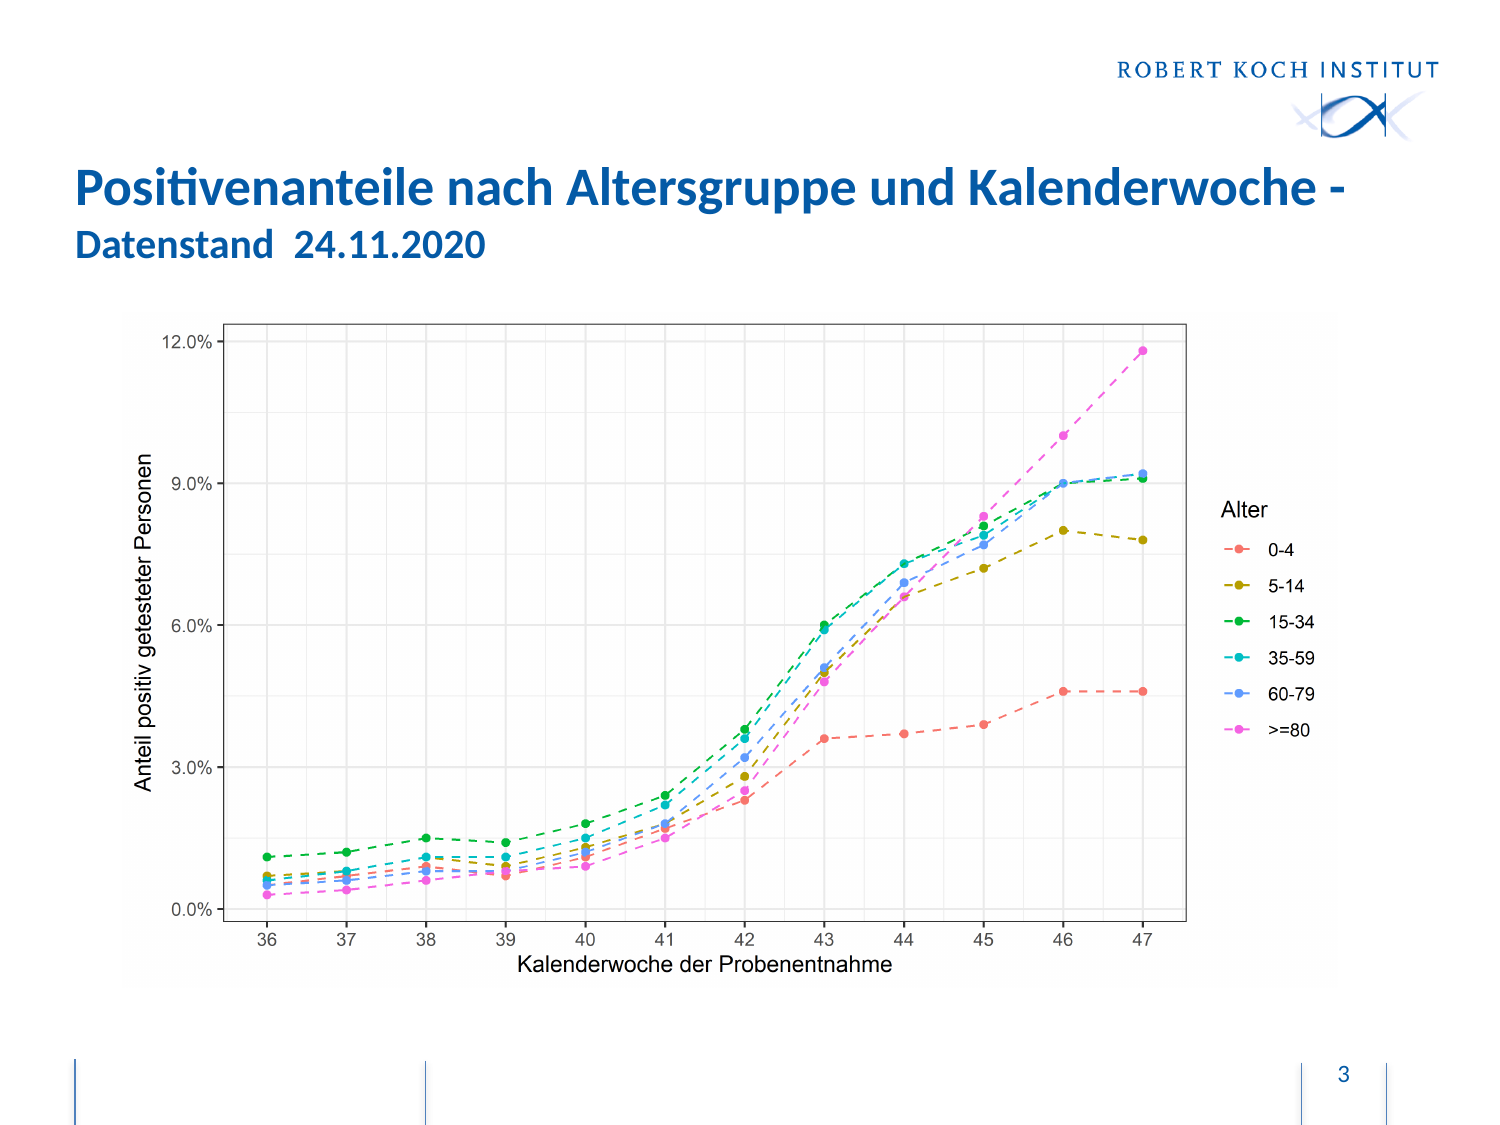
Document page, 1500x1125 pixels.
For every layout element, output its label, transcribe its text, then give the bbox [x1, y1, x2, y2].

title Positivenanteile nach Altersgruppe und Kalenderwoche - Datenstand 24.11.2020 [75, 137, 1385, 281]
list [121, 312, 1338, 989]
picture [1109, 53, 1447, 152]
slide_number 3 [1302, 1042, 1385, 1103]
